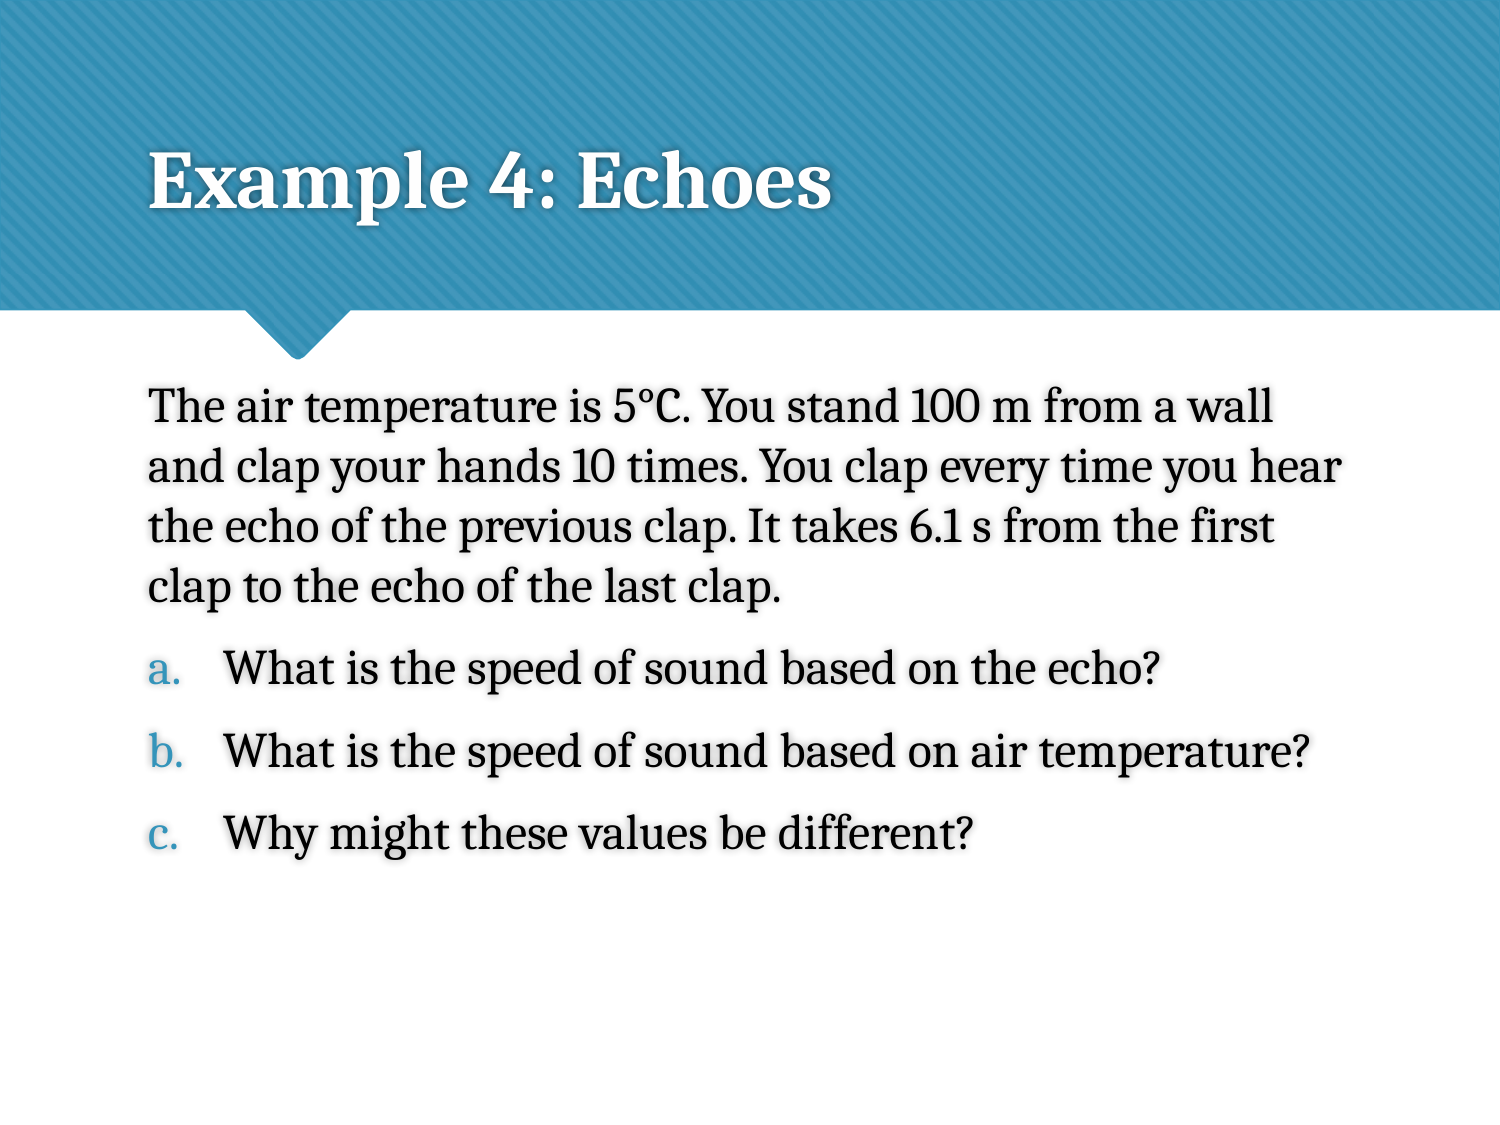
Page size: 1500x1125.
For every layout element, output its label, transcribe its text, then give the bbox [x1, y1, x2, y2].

list The air temperature is 5°C. You stand 100 m from a wall and clap your hands 10 times. You clap every time you hear the echo of the previous clap. It takes 6.1 s from the first clap to the echo of the last clap. What is the speed of sound based on the echo? What is the speed of sound based on air temperature? Why might these values be different? [132, 364, 1368, 962]
title Example 4: Echoes [132, 73, 1368, 233]
